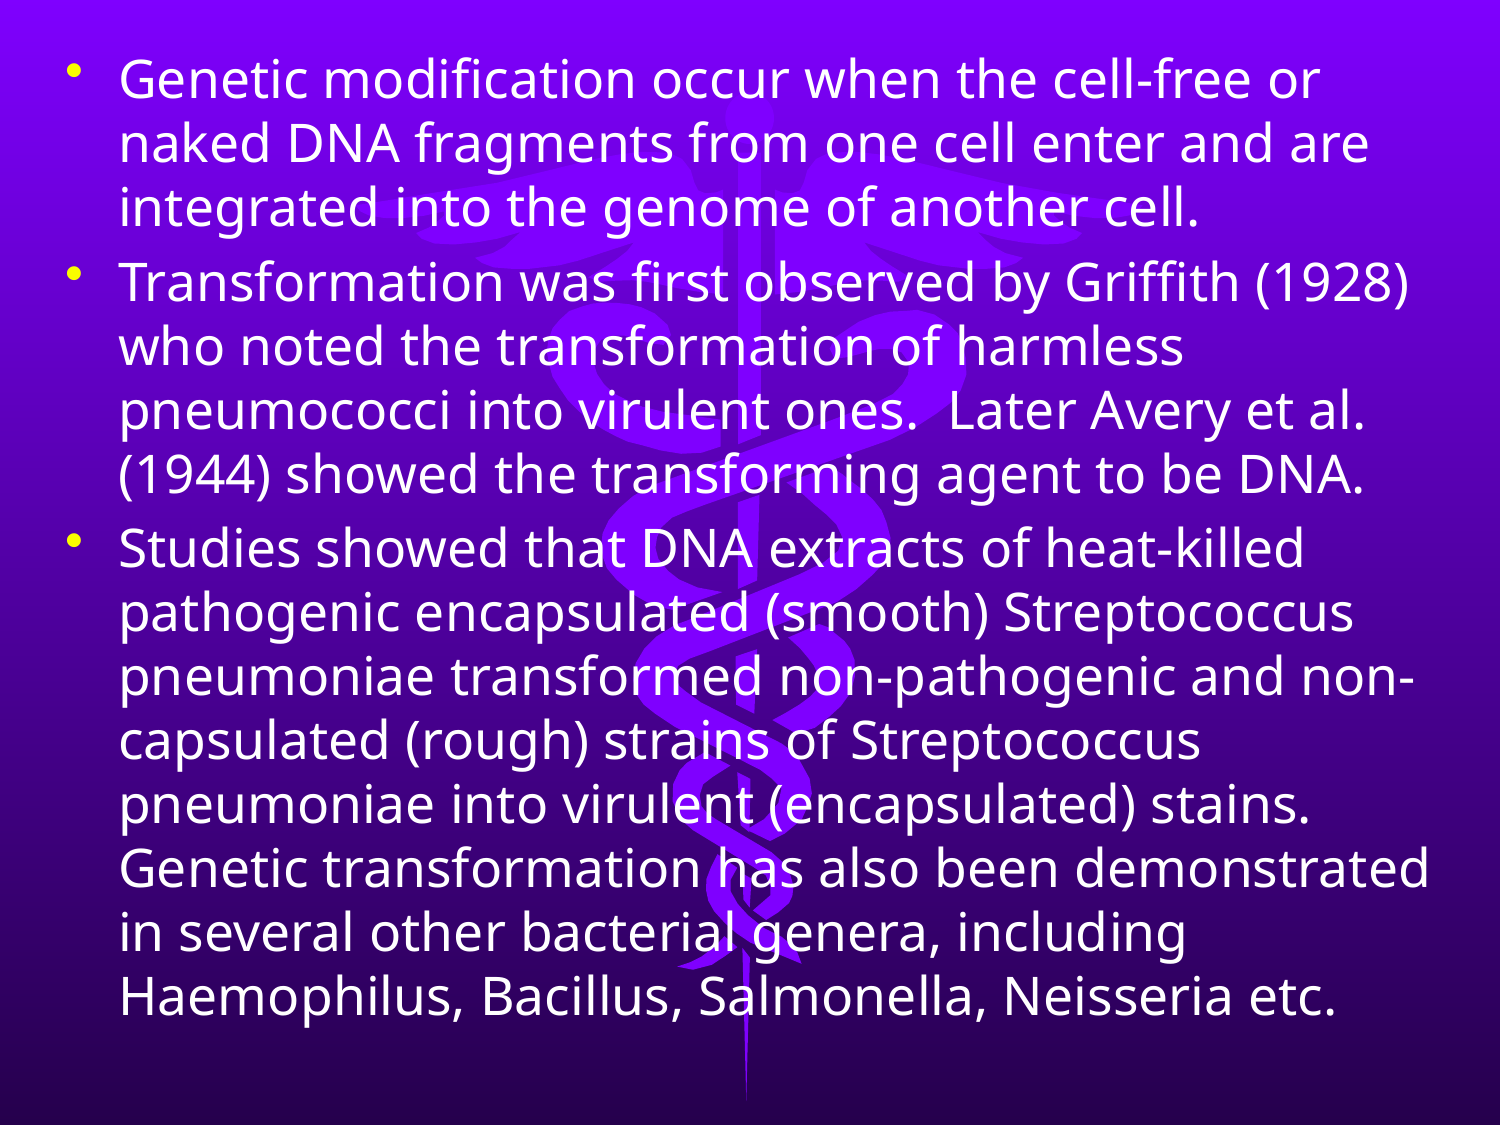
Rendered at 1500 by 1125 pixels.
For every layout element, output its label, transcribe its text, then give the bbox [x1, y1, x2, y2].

list Genetic modification occur when the cell-free or naked DNA fragments from one cell enter and are integrated into the genome of another cell. Transformation was first observed by Griffith (1928) who noted the transformation of harmless pneumococci into virulent ones. Later Avery et al. (1944) showed the transforming agent to be DNA. Studies showed that DNA extracts of heat-killed pathogenic encapsulated (smooth) Streptococcus pneumoniae transformed non-pathogenic and non-capsulated (rough) strains of Streptococcus pneumoniae into virulent (encapsulated) stains. Genetic transformation has also been demonstrated in several other bacterial genera, including Haemophilus, Bacillus, Salmonella, Neisseria etc. [50, 37, 1450, 1075]
